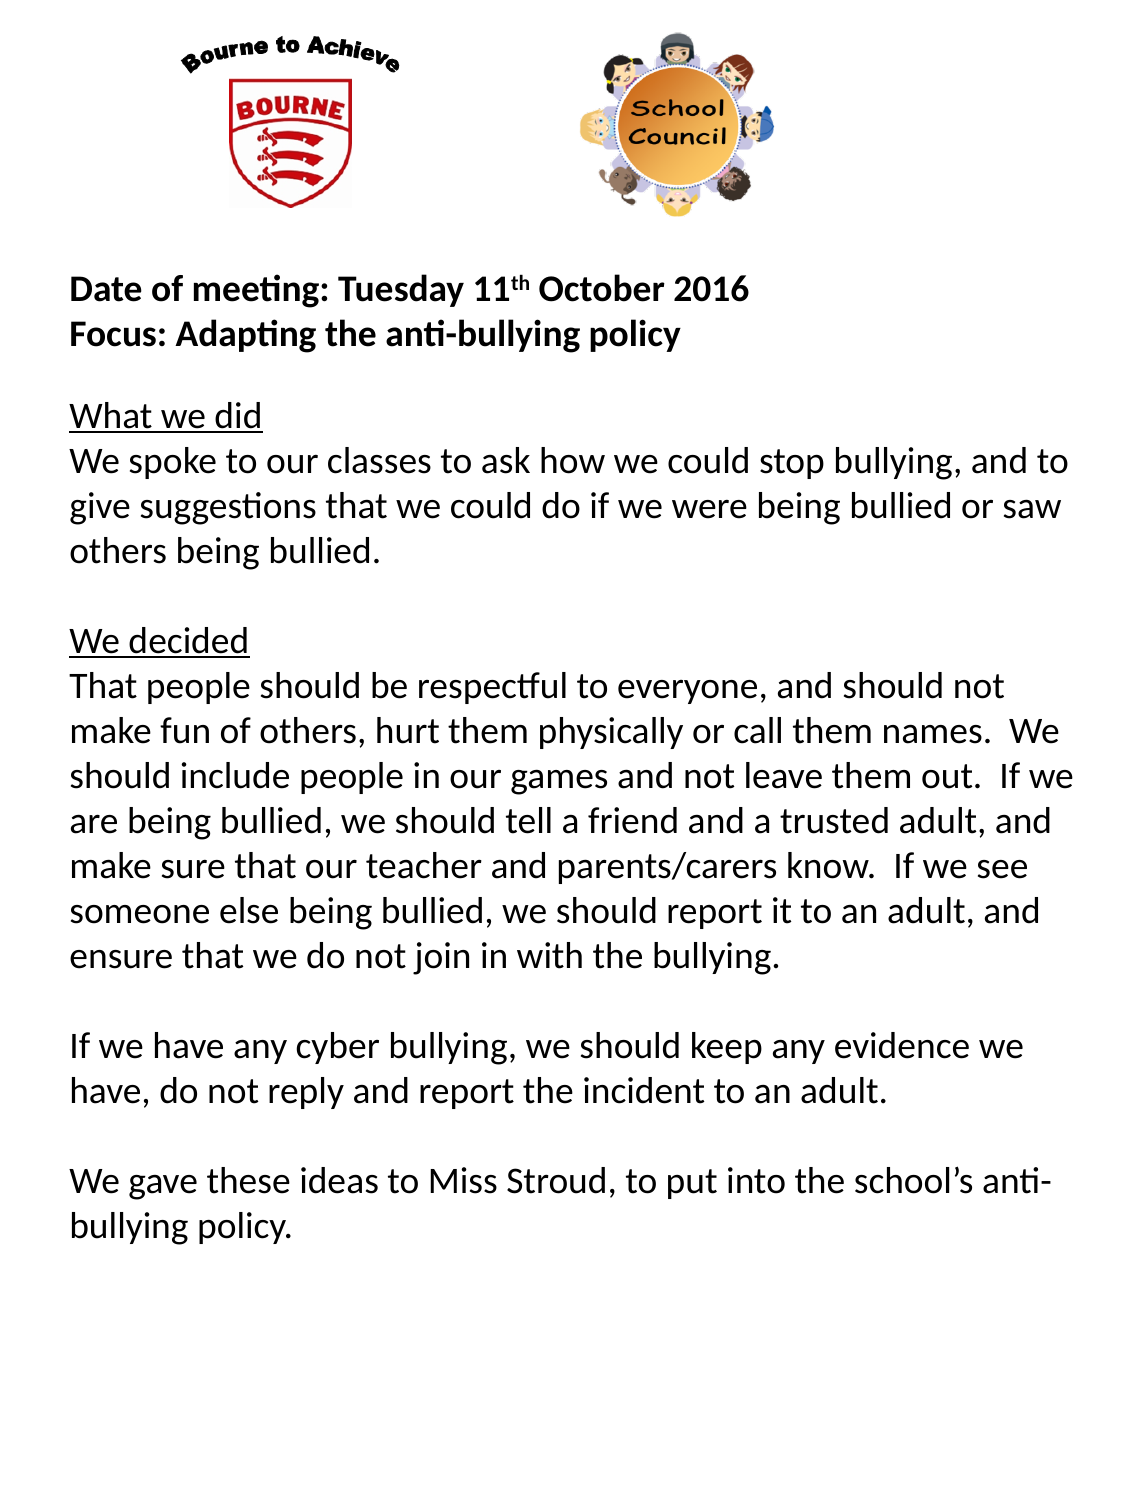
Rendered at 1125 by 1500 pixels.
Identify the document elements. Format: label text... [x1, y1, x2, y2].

text_box Date of meeting: Tuesday 11th October 2016 Focus: Adapting the anti-bullying policy [54, 256, 1059, 362]
picture [574, 27, 778, 219]
picture [172, 4, 410, 240]
text_box What we did We spoke to our classes to ask how we could stop bullying, and to give suggestions that we could do if we were being bullied or saw others being bullied. We decided That people should be respectful to everyone, and should not make fun of others, hurt them physically or call them names. We should include people in our games and not leave them out. If we are being bullied, we should tell a friend and a trusted adult, and make sure that our teacher and parents/carers know. If we see someone else being bullied, we should report it to an adult, and ensure that we do not join in with the bullying. If we have any cyber bullying, we should keep any evidence we have, do not reply and report the incident to an adult. We gave these ideas to Miss Stroud, to put into the school’s anti-bullying policy. [54, 383, 1094, 1254]
